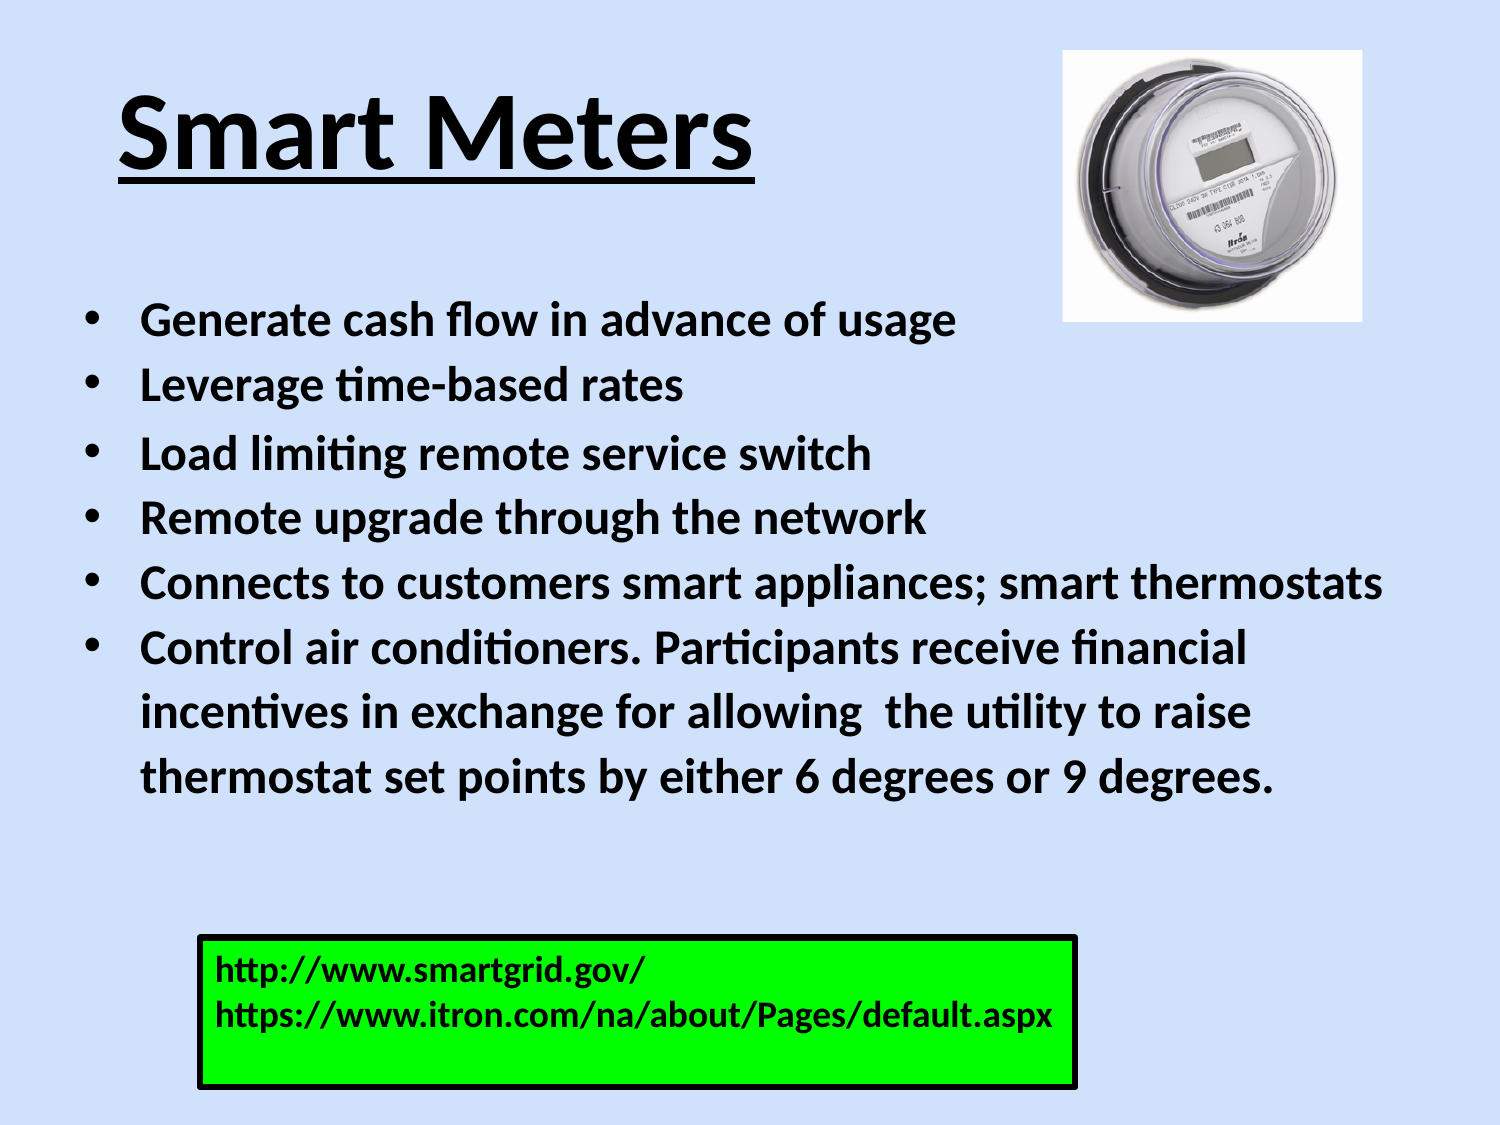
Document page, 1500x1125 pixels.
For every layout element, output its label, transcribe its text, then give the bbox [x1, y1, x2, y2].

text_box Smart Meters [103, 49, 770, 200]
text_box Generate cash flow in advance of usage Leverage time-based rates Load limiting remote service switch Remote upgrade through the network Connects to customers smart appliances; smart thermostats Control air conditioners. Participants receive financial incentives in exchange for allowing the utility to raise thermostat set points by either 6 degrees or 9 degrees. [69, 274, 1443, 811]
text_box http://www.smartgrid.gov/ https://www.itron.com/na/about/Pages/default.aspx [200, 937, 1075, 1088]
picture [1062, 49, 1363, 322]
